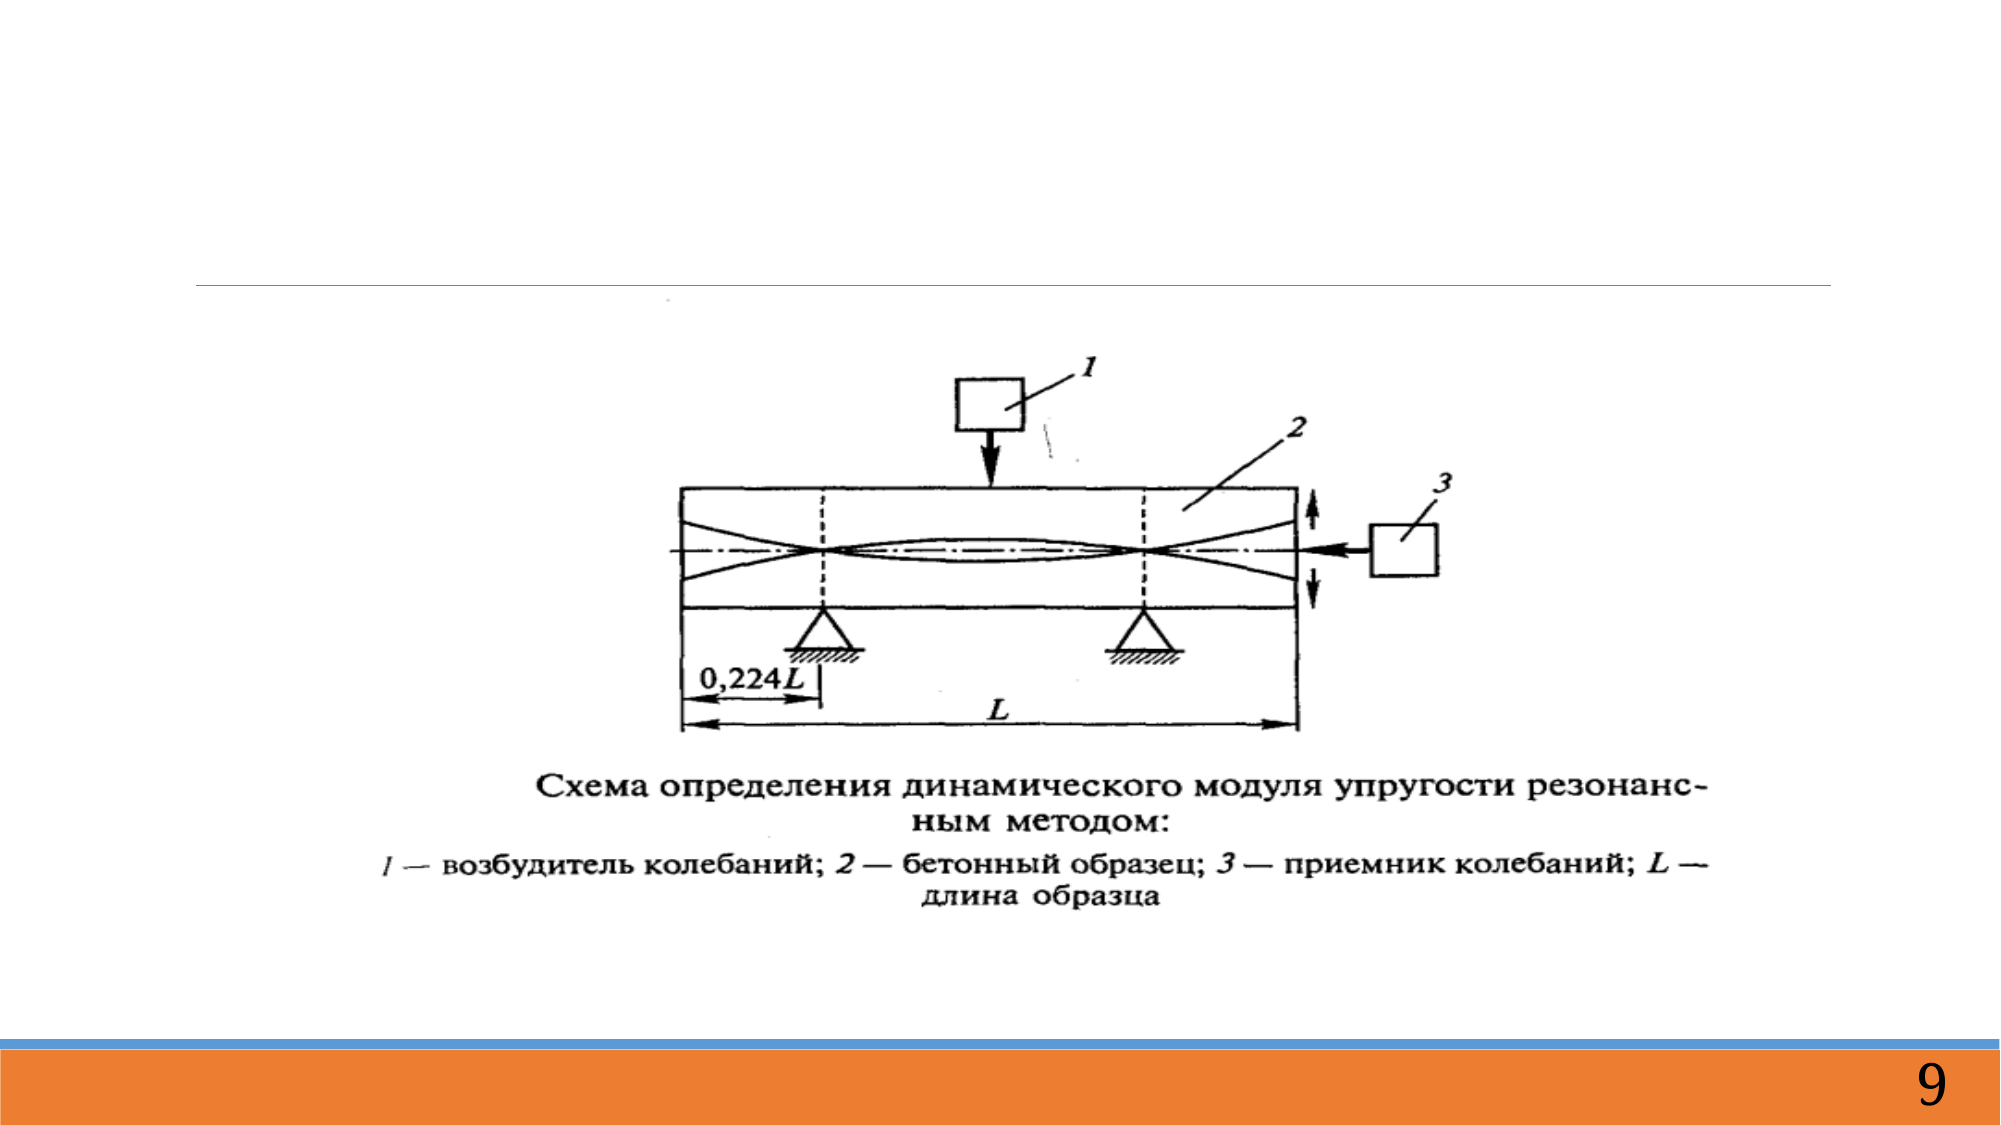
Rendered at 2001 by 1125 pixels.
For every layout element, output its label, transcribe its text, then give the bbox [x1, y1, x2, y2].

picture [346, 295, 1743, 944]
text_box 9 [1901, 1037, 1977, 1125]
